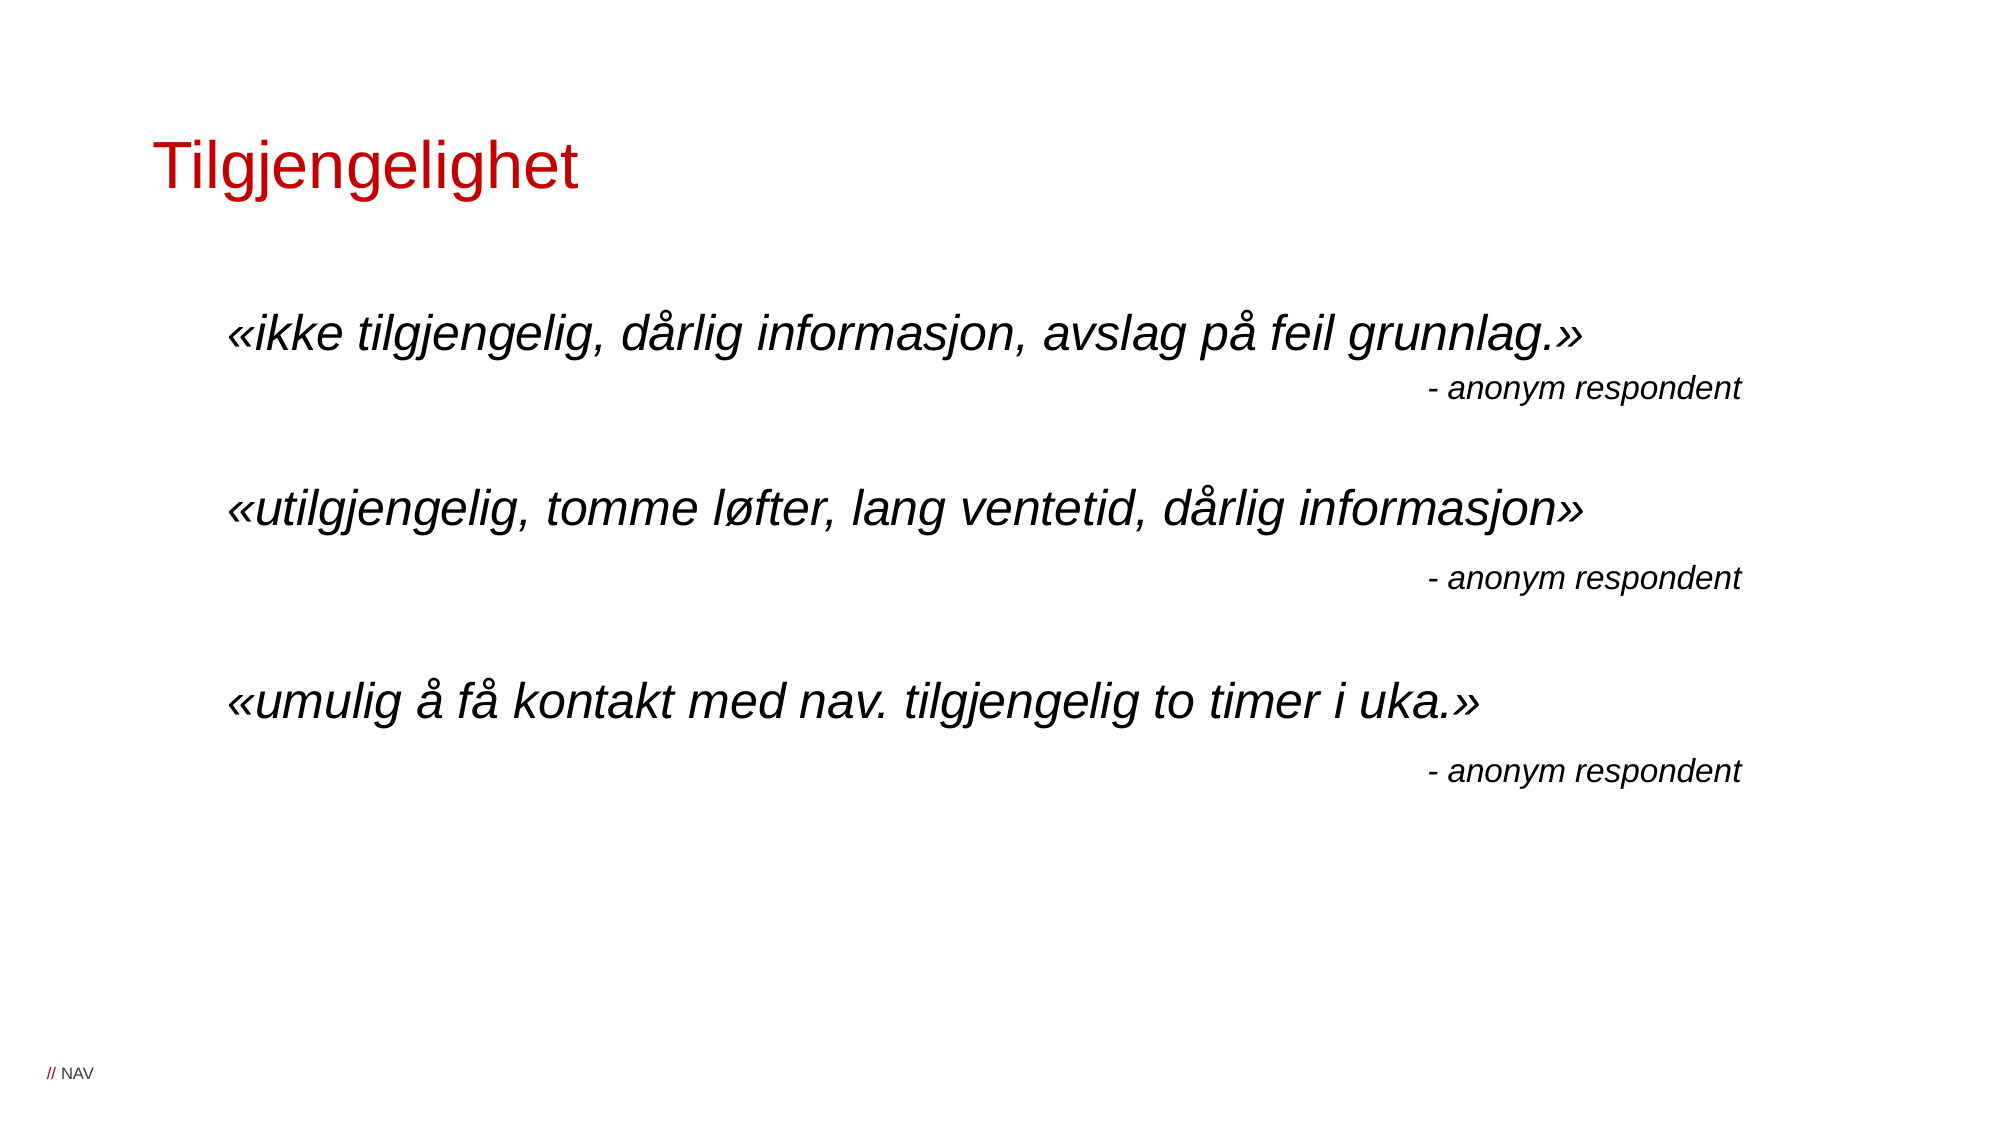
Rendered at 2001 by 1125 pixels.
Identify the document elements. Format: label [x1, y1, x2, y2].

list [137, 299, 1863, 1014]
title [137, 79, 1863, 255]
